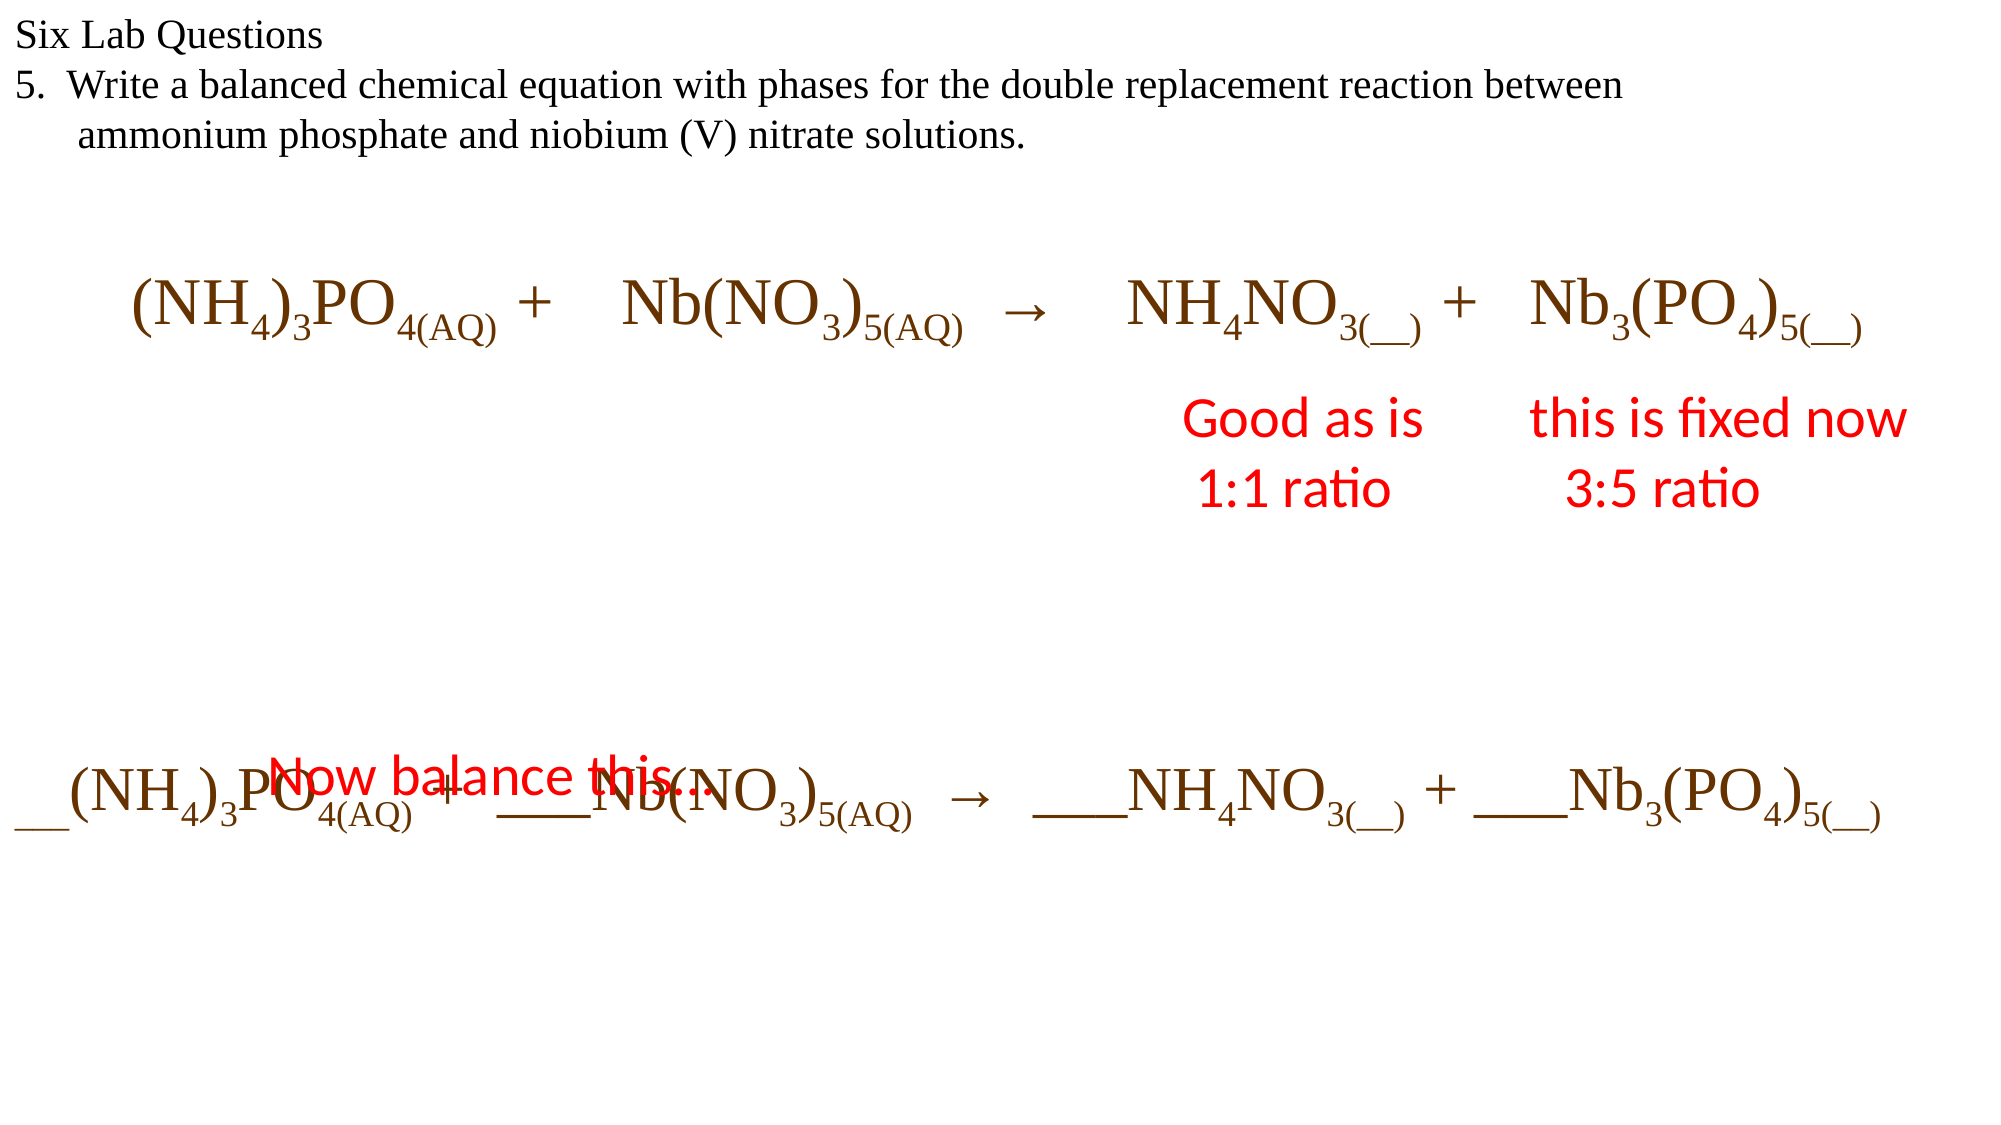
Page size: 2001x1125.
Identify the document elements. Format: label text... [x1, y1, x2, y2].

text_box Now balance this… [252, 729, 1874, 815]
text_box Good as is this is fixed now 1:1 ratio 3:5 ratio [1167, 372, 1967, 527]
text_box Six Lab Questions 5. Write a balanced chemical equation with phases for the double replacement reaction between ammonium phosphate and niobium (V) nitrate solutions. (NH4)3PO4(AQ) + Nb(NO3)5(AQ) → NH4NO3(__) + Nb3(PO4)5(__) ___(NH4)3PO4(AQ) + ___Nb(NO3)5(AQ) → ___NH4NO3(__) + ___Nb3(PO4)5(__) [0, 0, 2000, 841]
